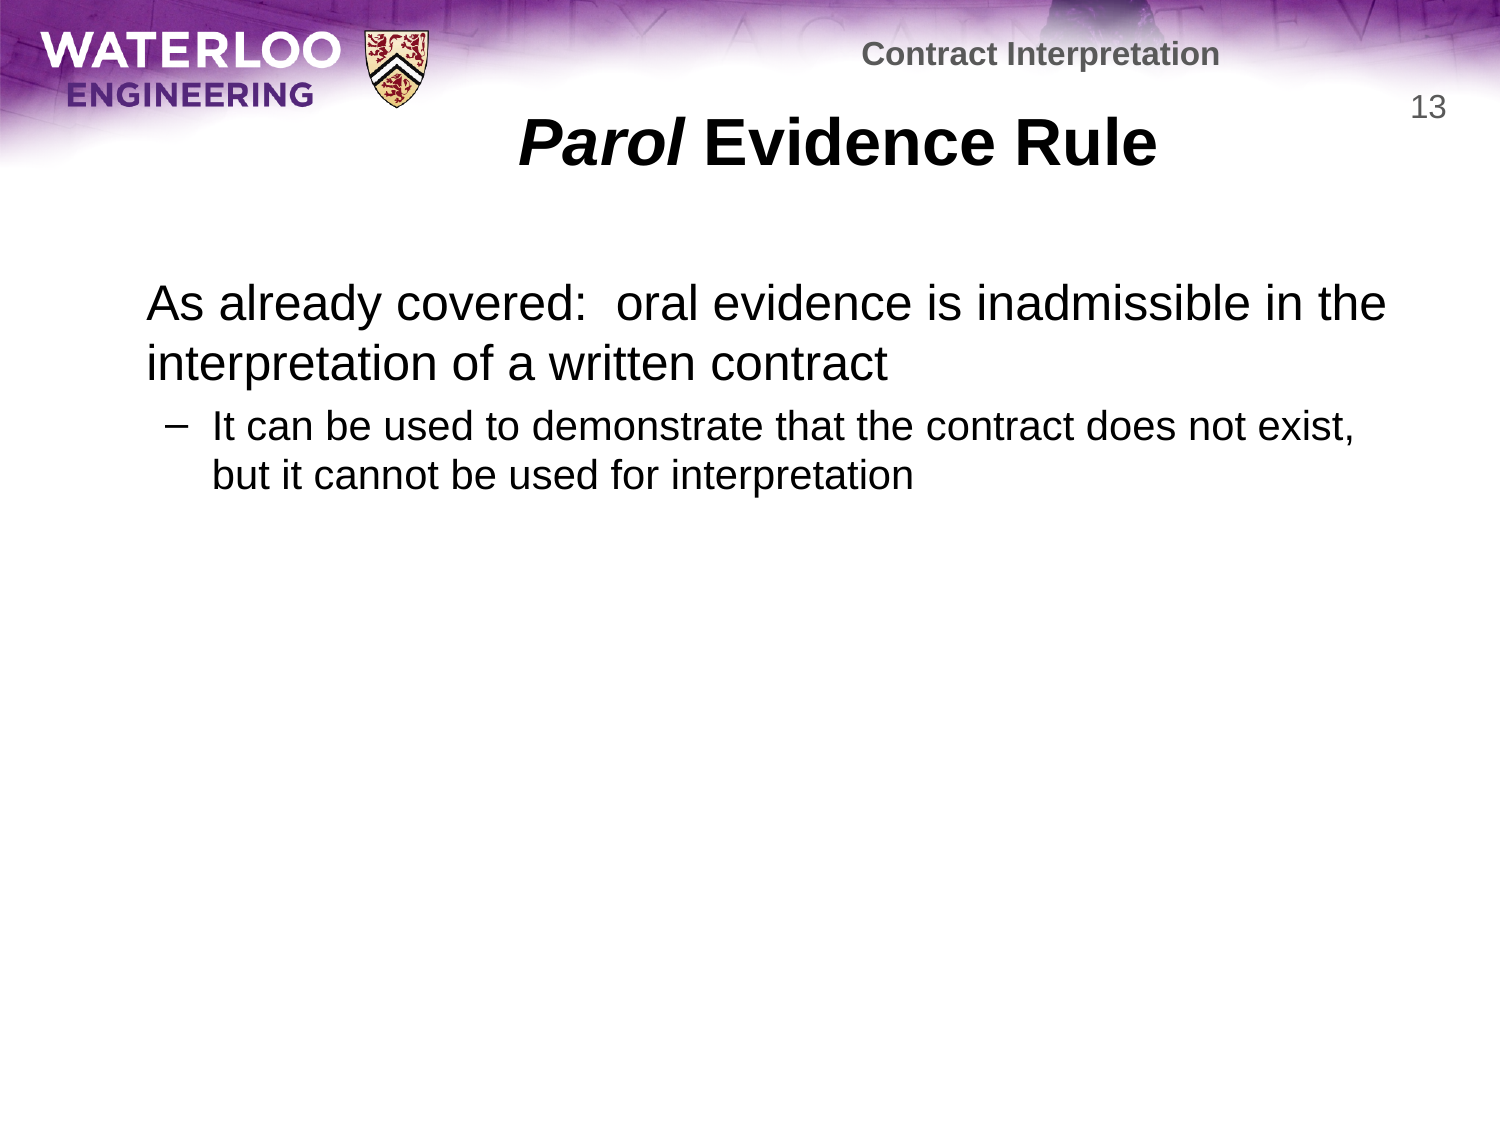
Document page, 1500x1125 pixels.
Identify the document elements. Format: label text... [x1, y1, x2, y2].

list As already covered: oral evidence is inadmissible in the interpretation of a written contract It can be used to demonstrate that the contract does not exist, but it cannot be used for interpretation [74, 262, 1426, 1020]
title Parol Evidence Rule [252, 44, 1426, 233]
slide_number 13 [1333, 73, 1462, 134]
footer Contract Interpretation [453, 24, 1236, 68]
picture [0, 0, 1500, 1125]
